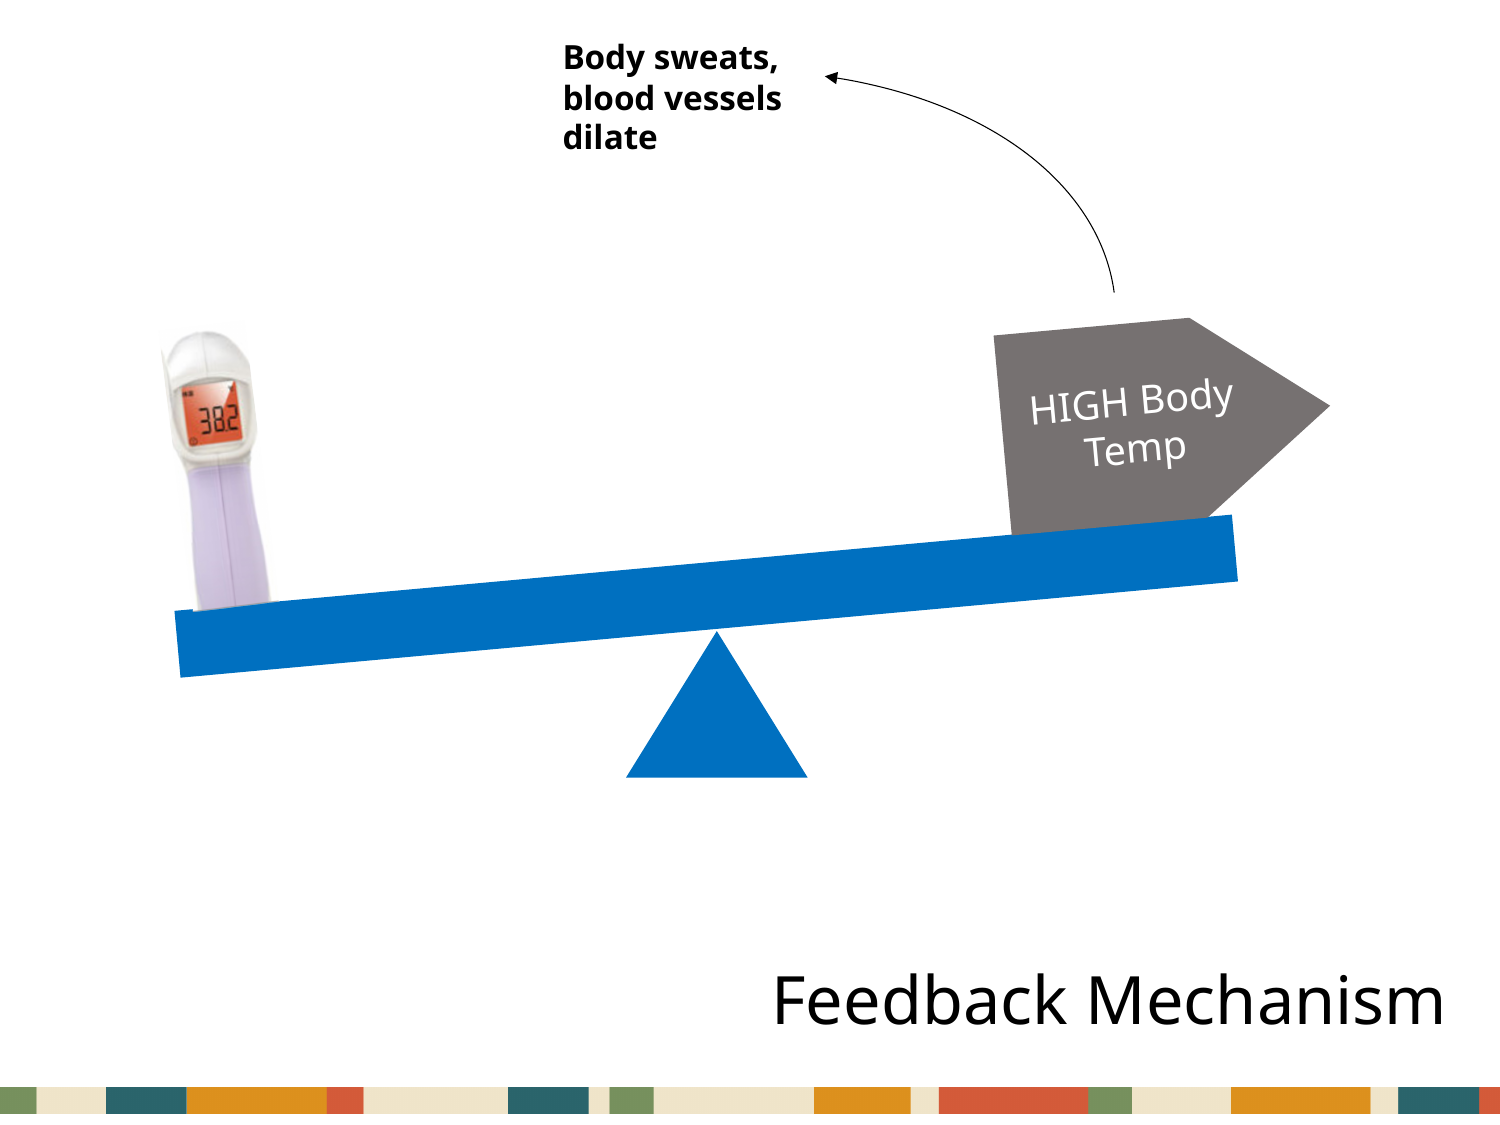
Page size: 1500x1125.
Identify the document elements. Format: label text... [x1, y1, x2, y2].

picture [0, 1087, 1500, 1114]
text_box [172, 357, 1343, 774]
text_box Feedback Mechanism [616, 949, 1464, 1046]
text_box [692, 71, 1115, 349]
picture [159, 321, 262, 608]
text_box Body sweats, blood vessels dilate [547, 29, 837, 164]
